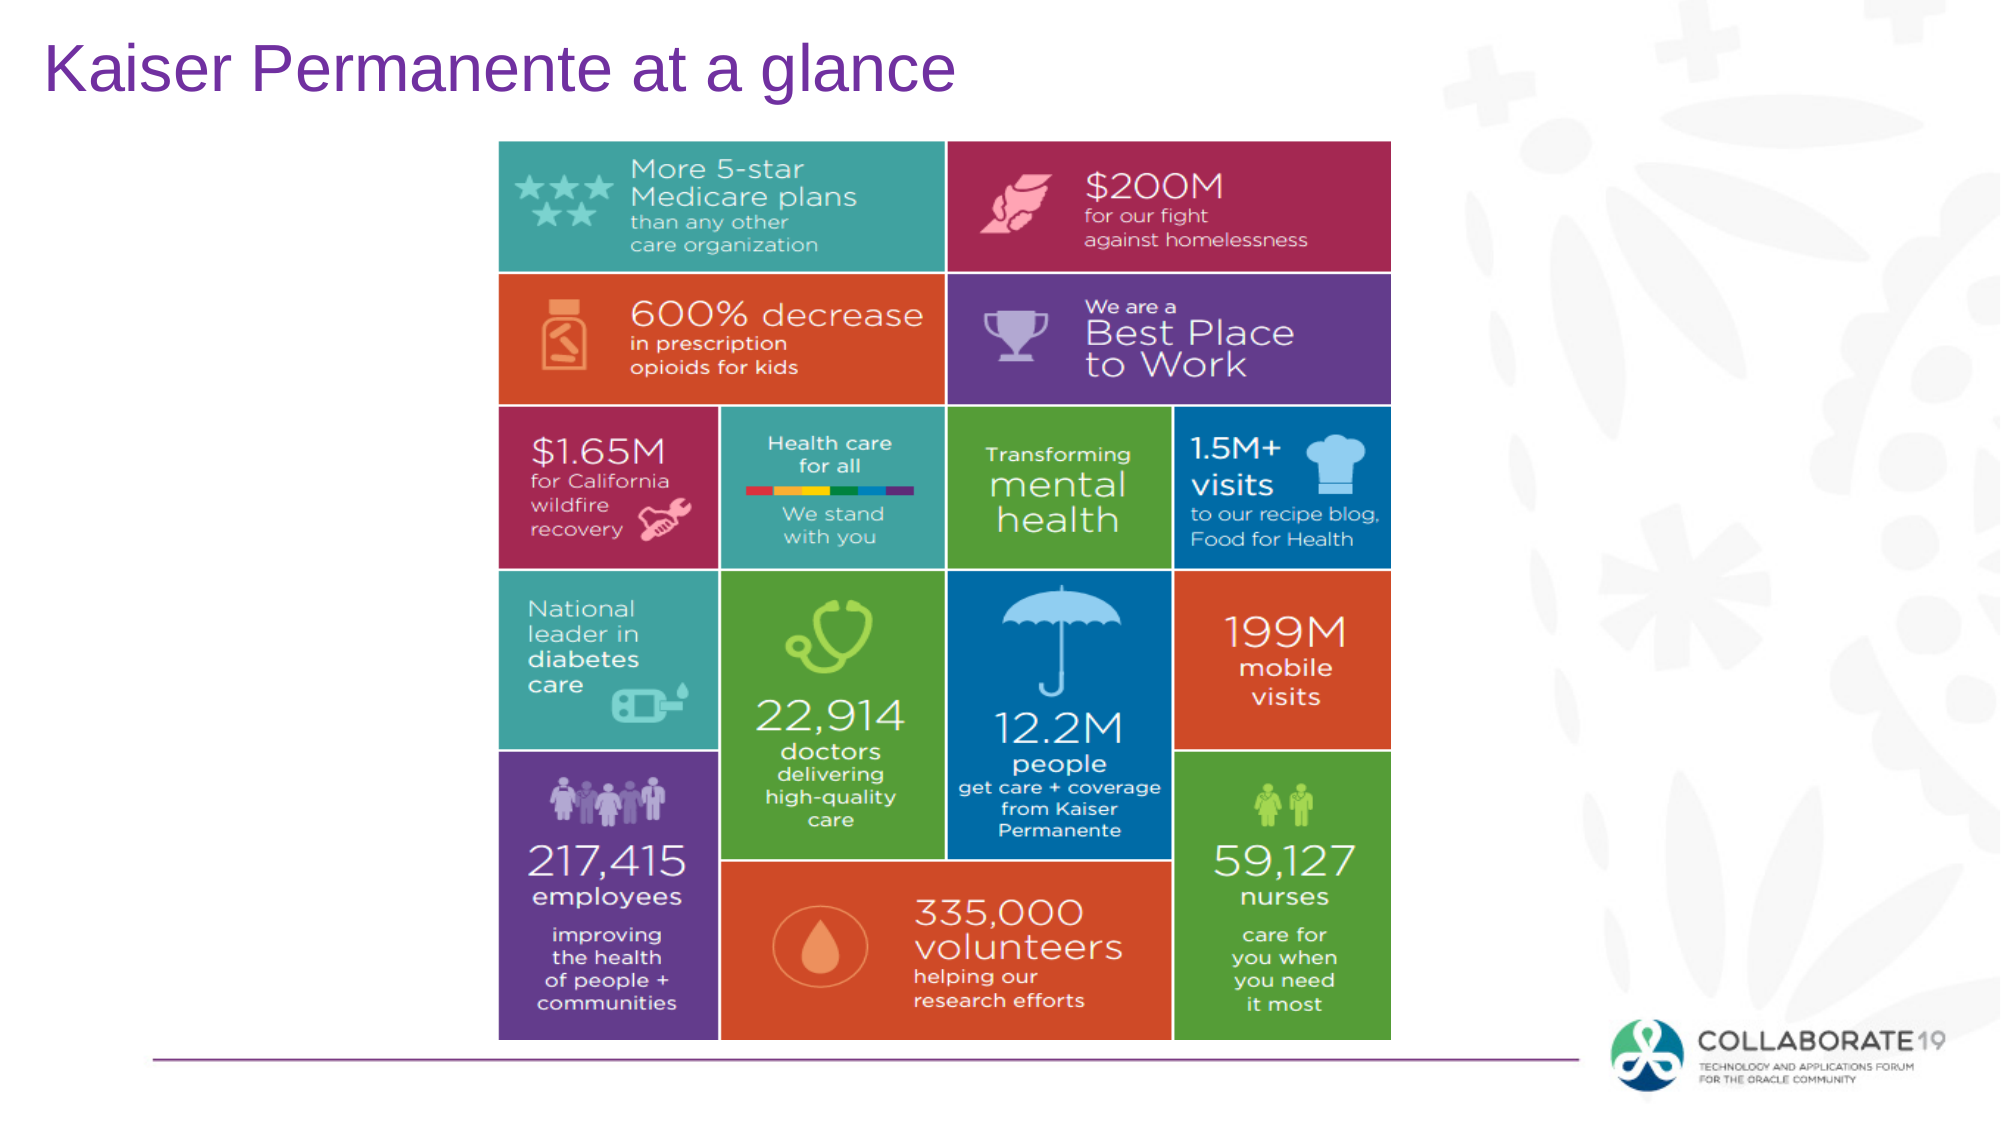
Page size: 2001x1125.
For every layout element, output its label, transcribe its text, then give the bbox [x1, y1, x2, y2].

text_box Kaiser Permanente at a glance [28, 17, 1294, 113]
picture [0, 0, 2001, 1125]
